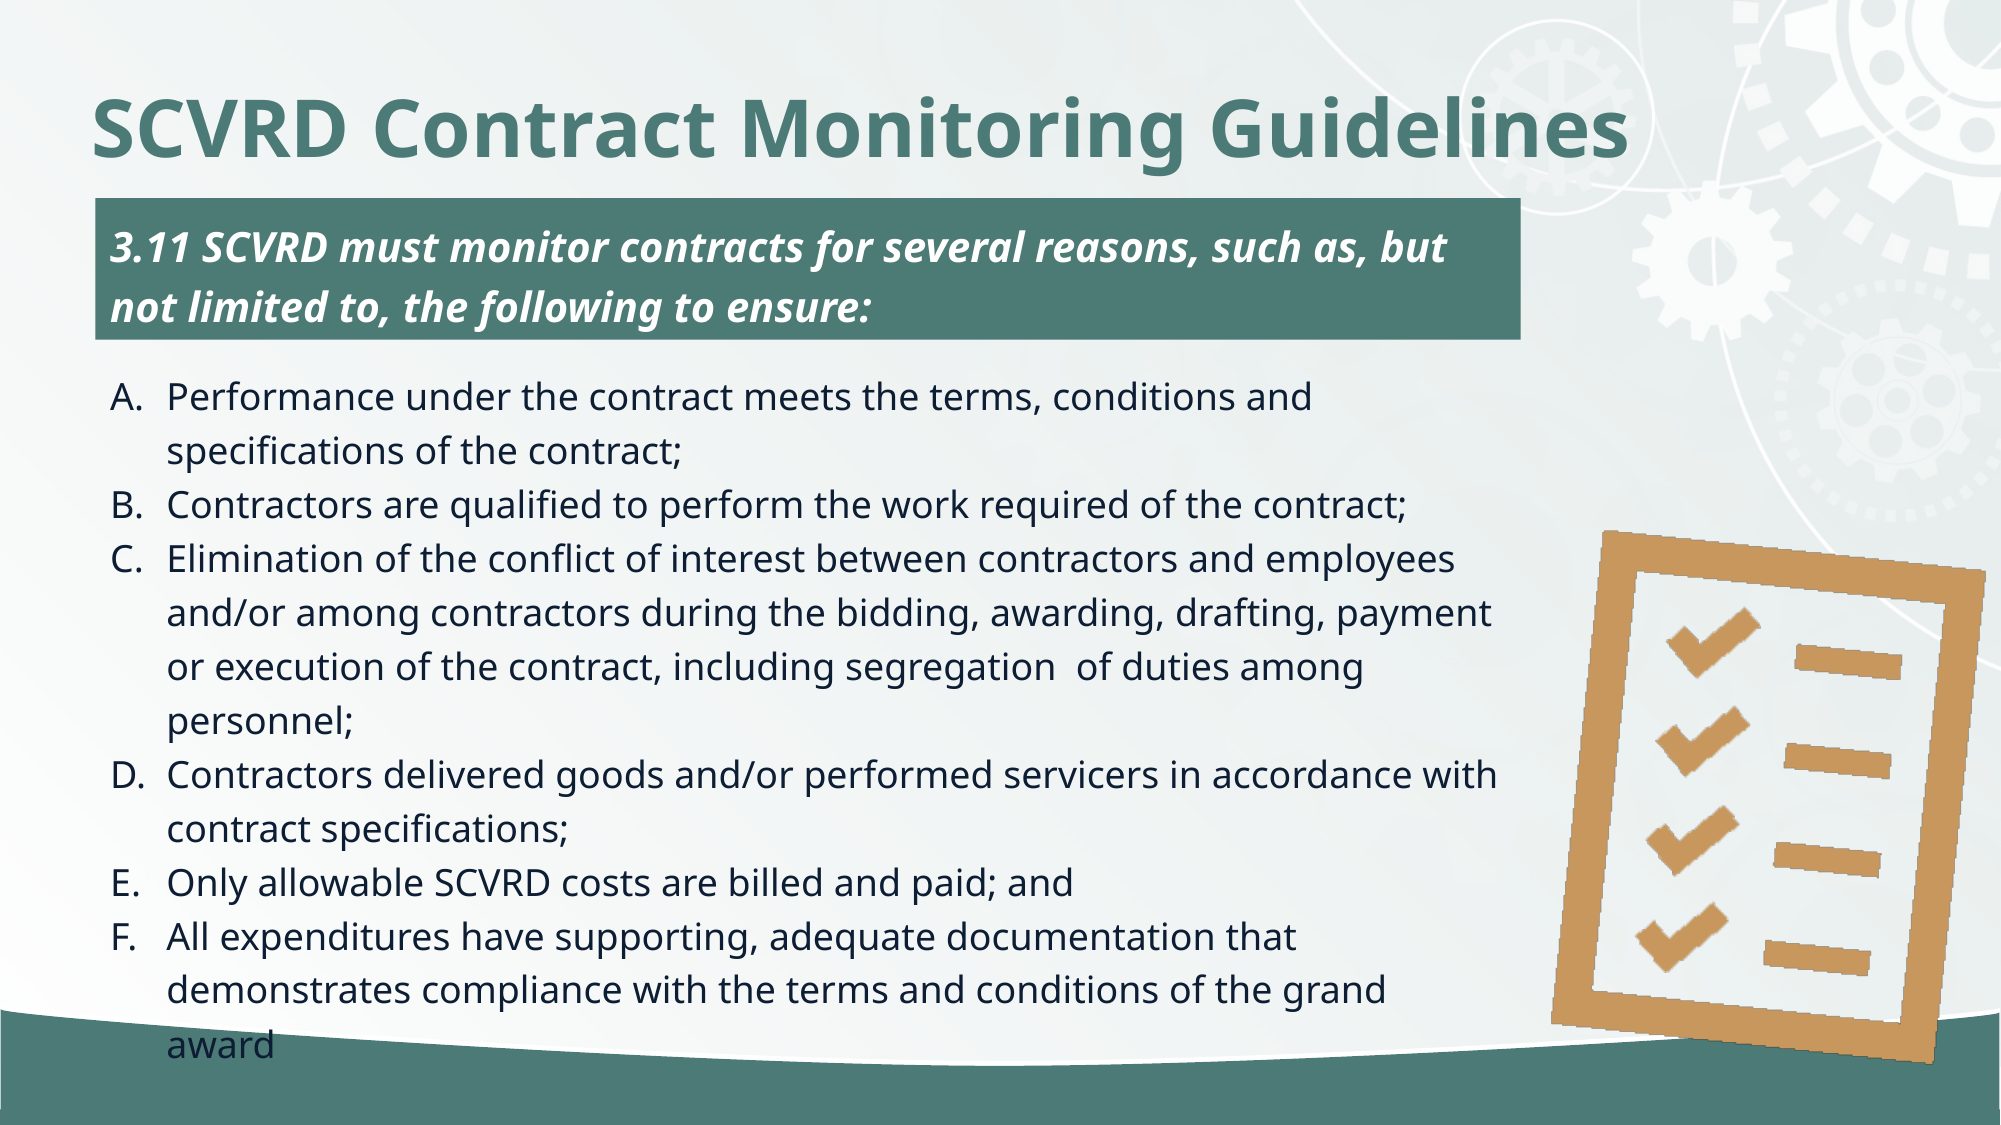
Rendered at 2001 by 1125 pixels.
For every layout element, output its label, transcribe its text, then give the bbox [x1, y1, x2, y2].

text_box 3.11 SCVRD must monitor contracts for several reasons, such as, but not limited to, the following to ensure: Performance under the contract meets the terms, conditions and specifications of the contract; Contractors are qualified to perform the work required of the contract; Elimination of the conflict of interest between contractors and employees and/or among contractors during the bidding, awarding, drafting, payment or execution of the contract, including segregation of duties among personnel; Contractors delivered goods and/or performed servicers in accordance with contract specifications; Only allowable SCVRD costs are billed and paid; and All expenditures have supporting, adequate documentation that demonstrates compliance with the terms and conditions of the grand award [95, 203, 1521, 1125]
text_box [95, 198, 1521, 203]
title SCVRD Contract Monitoring Guidelines [76, 65, 1841, 181]
picture [1442, 471, 2000, 1121]
